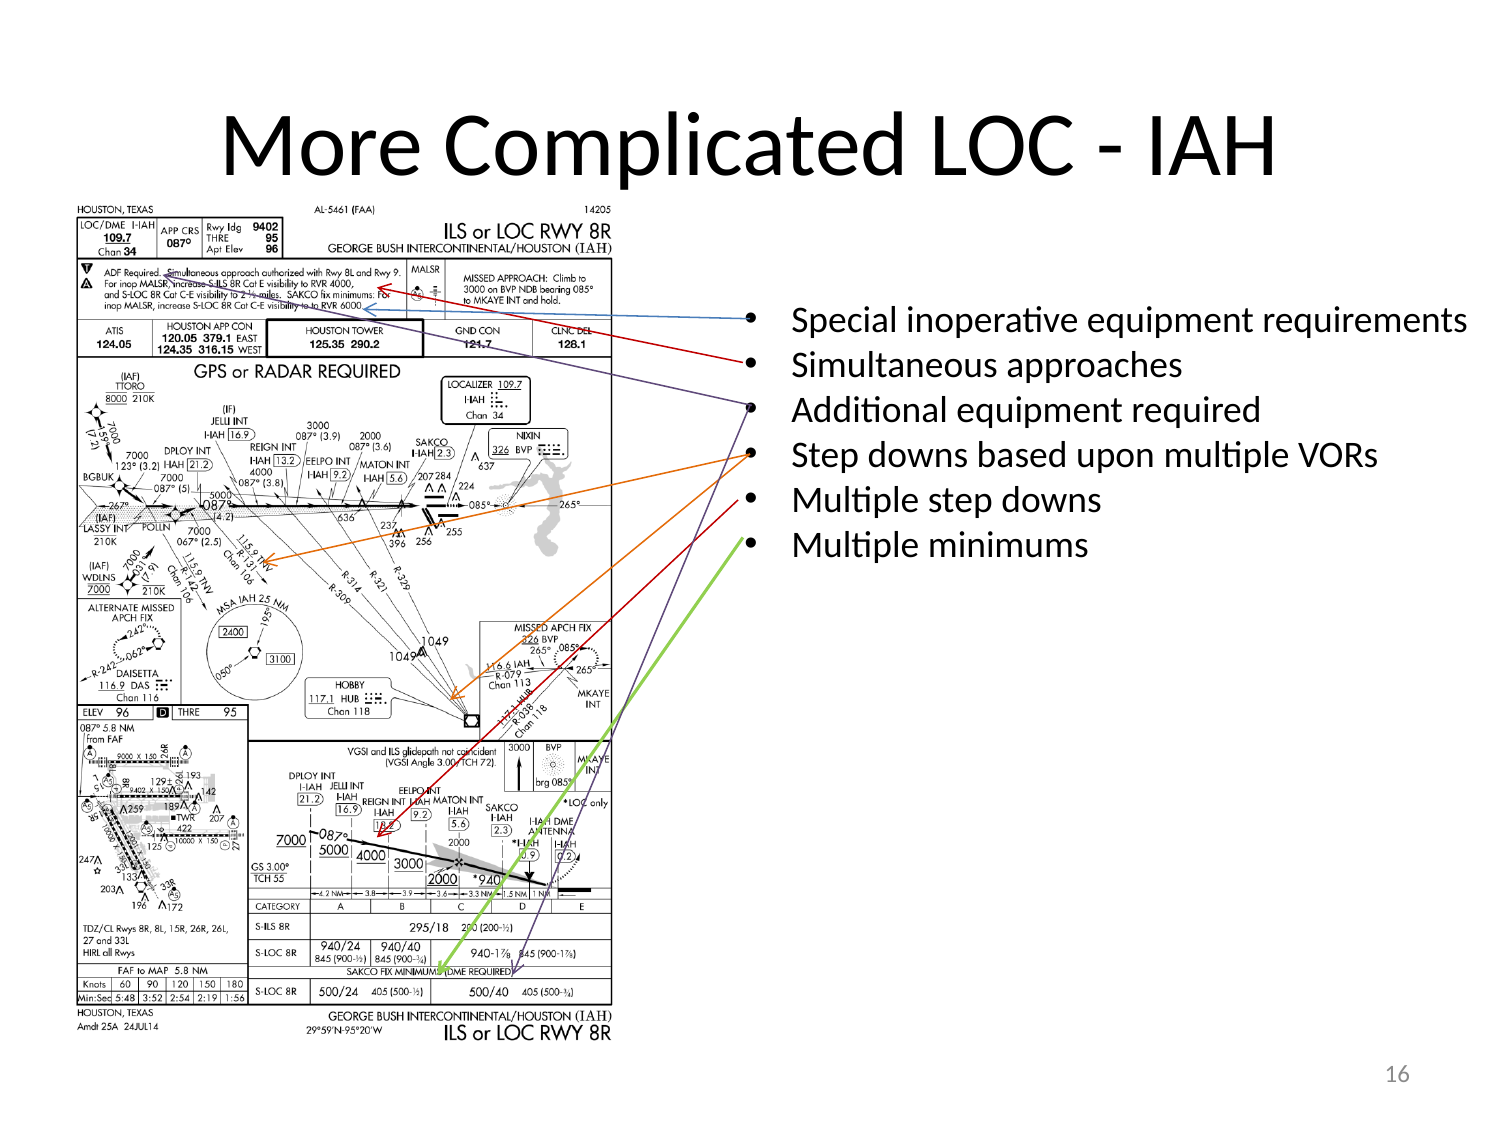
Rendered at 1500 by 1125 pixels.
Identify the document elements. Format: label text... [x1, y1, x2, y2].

picture [74, 199, 618, 1046]
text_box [376, 571, 432, 838]
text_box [437, 571, 507, 976]
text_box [449, 571, 507, 701]
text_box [376, 328, 744, 363]
slide_number 16 [1074, 1042, 1425, 1103]
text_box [362, 309, 751, 319]
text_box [512, 405, 751, 976]
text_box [262, 453, 507, 563]
text_box Special inoperative equipment requirements Simultaneous approaches Additional equipment required Step downs based upon multiple VORs Multiple step downs Multiple minimums [754, 287, 1484, 573]
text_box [376, 287, 744, 307]
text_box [162, 274, 753, 406]
title More Complicated LOC - IAH [75, 45, 1425, 233]
